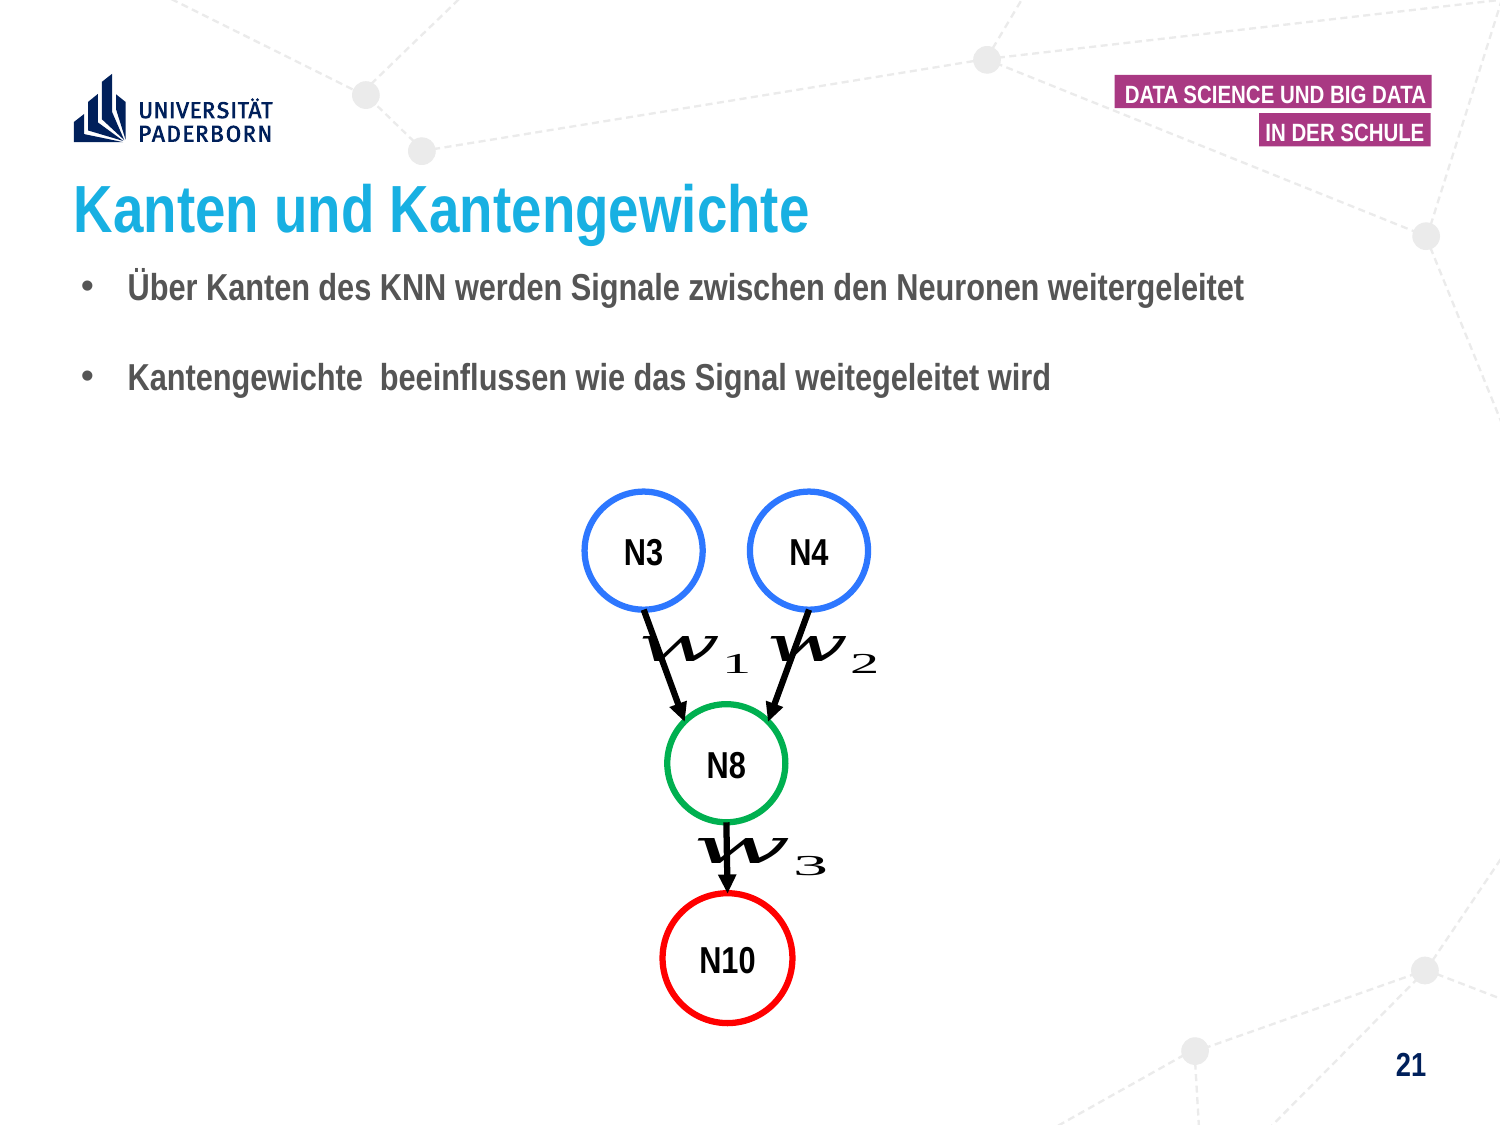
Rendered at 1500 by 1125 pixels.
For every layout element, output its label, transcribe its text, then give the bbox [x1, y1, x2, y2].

text_box N8 [666, 703, 787, 824]
text_box N3 [583, 490, 704, 611]
title Kanten und Kantengewichte [73, 172, 1427, 344]
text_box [768, 609, 810, 722]
slide_number 21 [1308, 1042, 1427, 1091]
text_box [643, 609, 685, 722]
text_box Über Kanten des KNN werden Signale zwischen den Neuronen weitergeleitet Kantengewichte beeinflussen wie das Signal weitegeleitet wird [66, 255, 1376, 405]
text_box N10 [661, 892, 794, 1025]
text_box N4 [748, 490, 870, 611]
